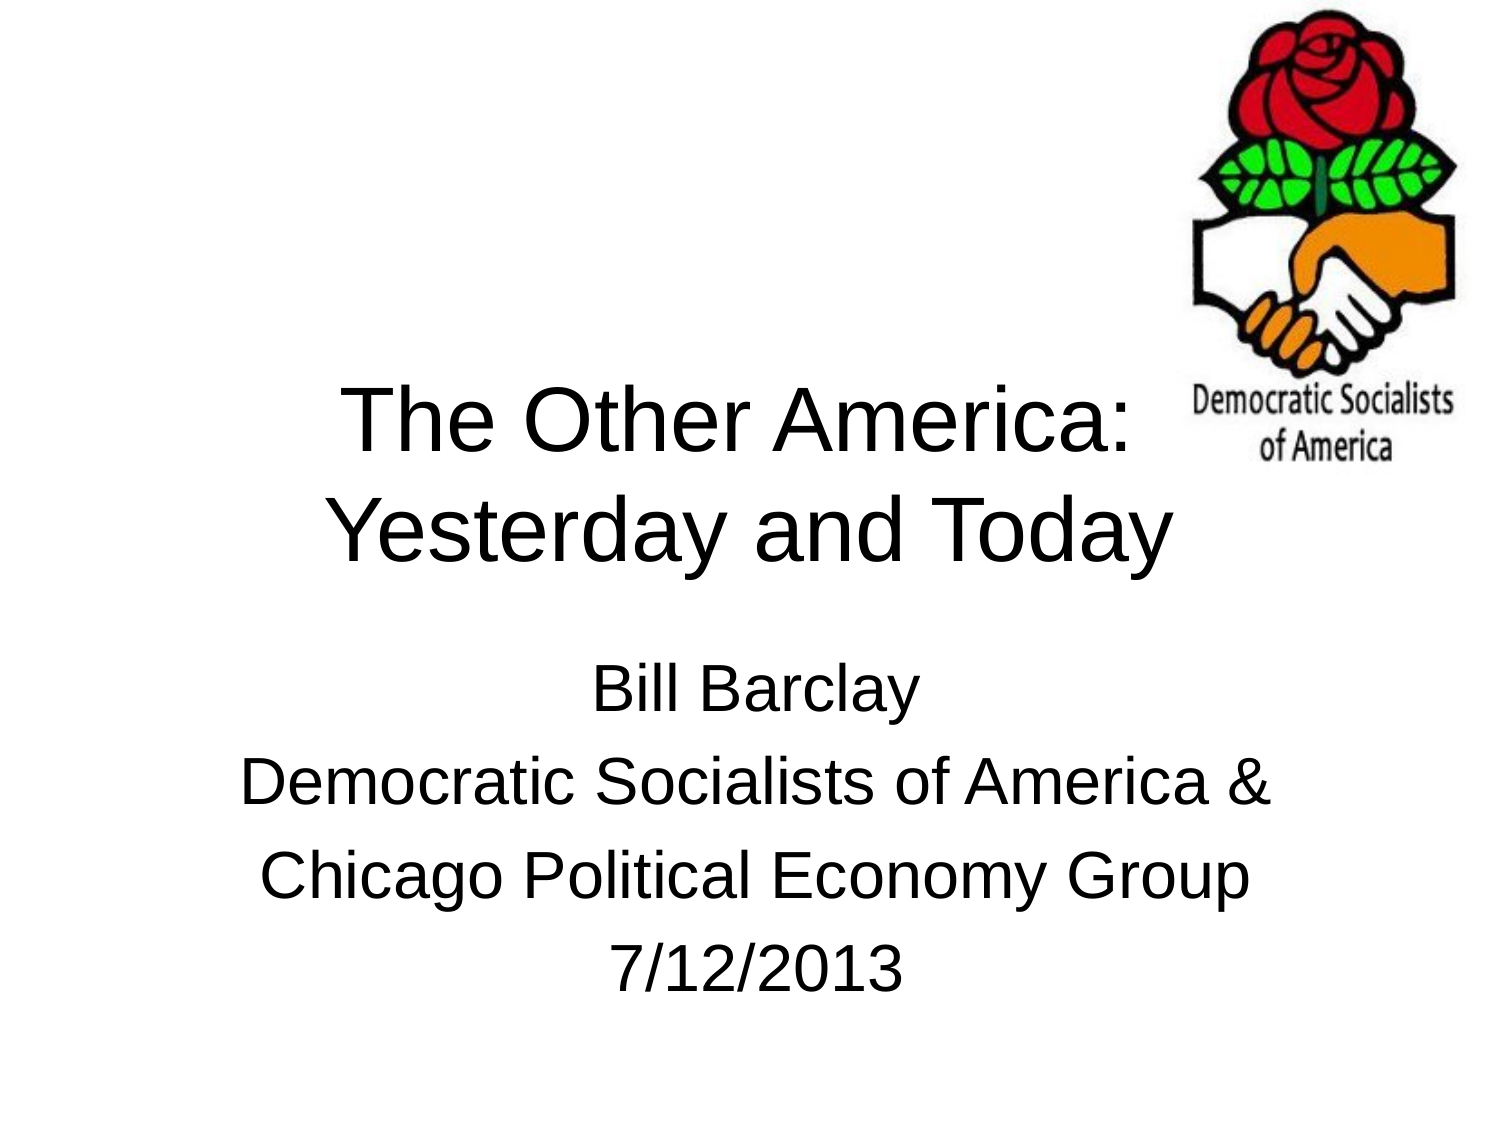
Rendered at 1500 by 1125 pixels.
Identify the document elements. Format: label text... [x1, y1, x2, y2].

picture [1162, 0, 1488, 476]
title The Other America: Yesterday and Today [112, 349, 1388, 591]
subtitle Bill Barclay Democratic Socialists of America & Chicago Political Economy Group 7/12/2013 [199, 637, 1313, 926]
